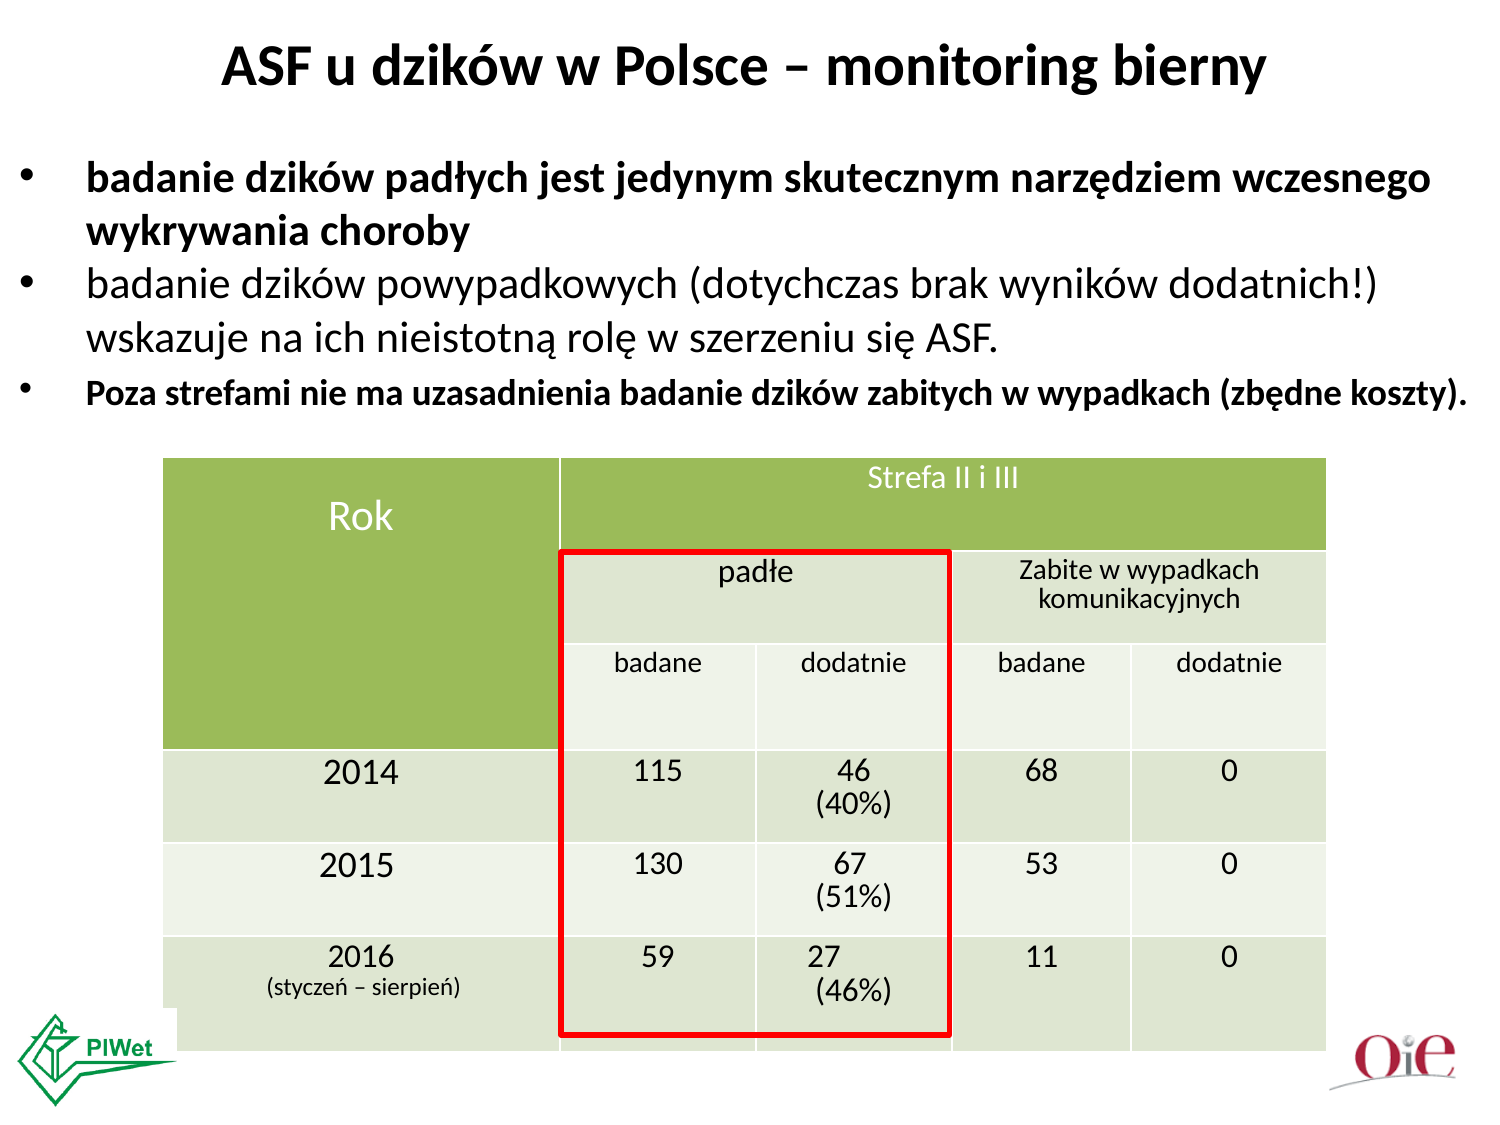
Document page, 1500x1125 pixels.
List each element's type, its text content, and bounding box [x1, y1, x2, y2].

table_cell 0 [1132, 844, 1326, 935]
table_cell 68 [953, 751, 1130, 842]
table_cell dodatnie [1132, 645, 1326, 749]
table_cell 59 [561, 1037, 755, 1051]
table_cell Zabite w wypadkach komunikacyjnych [953, 552, 1326, 643]
text_box [559, 550, 952, 1037]
table_header Rok [163, 458, 559, 749]
table_cell 53 [953, 844, 1130, 935]
table_cell 0 [1132, 937, 1326, 1051]
table_cell 0 [1132, 751, 1326, 842]
table_cell 2014 [163, 751, 559, 842]
picture [17, 1008, 177, 1118]
table_cell 27 (46%) [757, 1037, 951, 1051]
table_header Strefa II i III [561, 458, 1326, 550]
table_cell 2015 [163, 844, 559, 935]
text_box ASF u dzików w Polsce – monitoring bierny badanie dzików padłych jest jedynym skutecznym narzędziem wczesnego wykrywania choroby badanie dzików powypadkowych (dotychczas brak wyników dodatnich!) wskazuje na ich nieistotną rolę w szerzeniu się ASF. Poza strefami nie ma uzasadnienia badanie dzików zabitych w wypadkach (zbędne koszty). [4, 19, 1500, 462]
table_cell 2016 (styczeń – sierpień) [163, 937, 559, 1051]
table_cell 11 [953, 937, 1130, 1051]
table_cell badane [953, 645, 1130, 749]
picture [1328, 1034, 1459, 1091]
